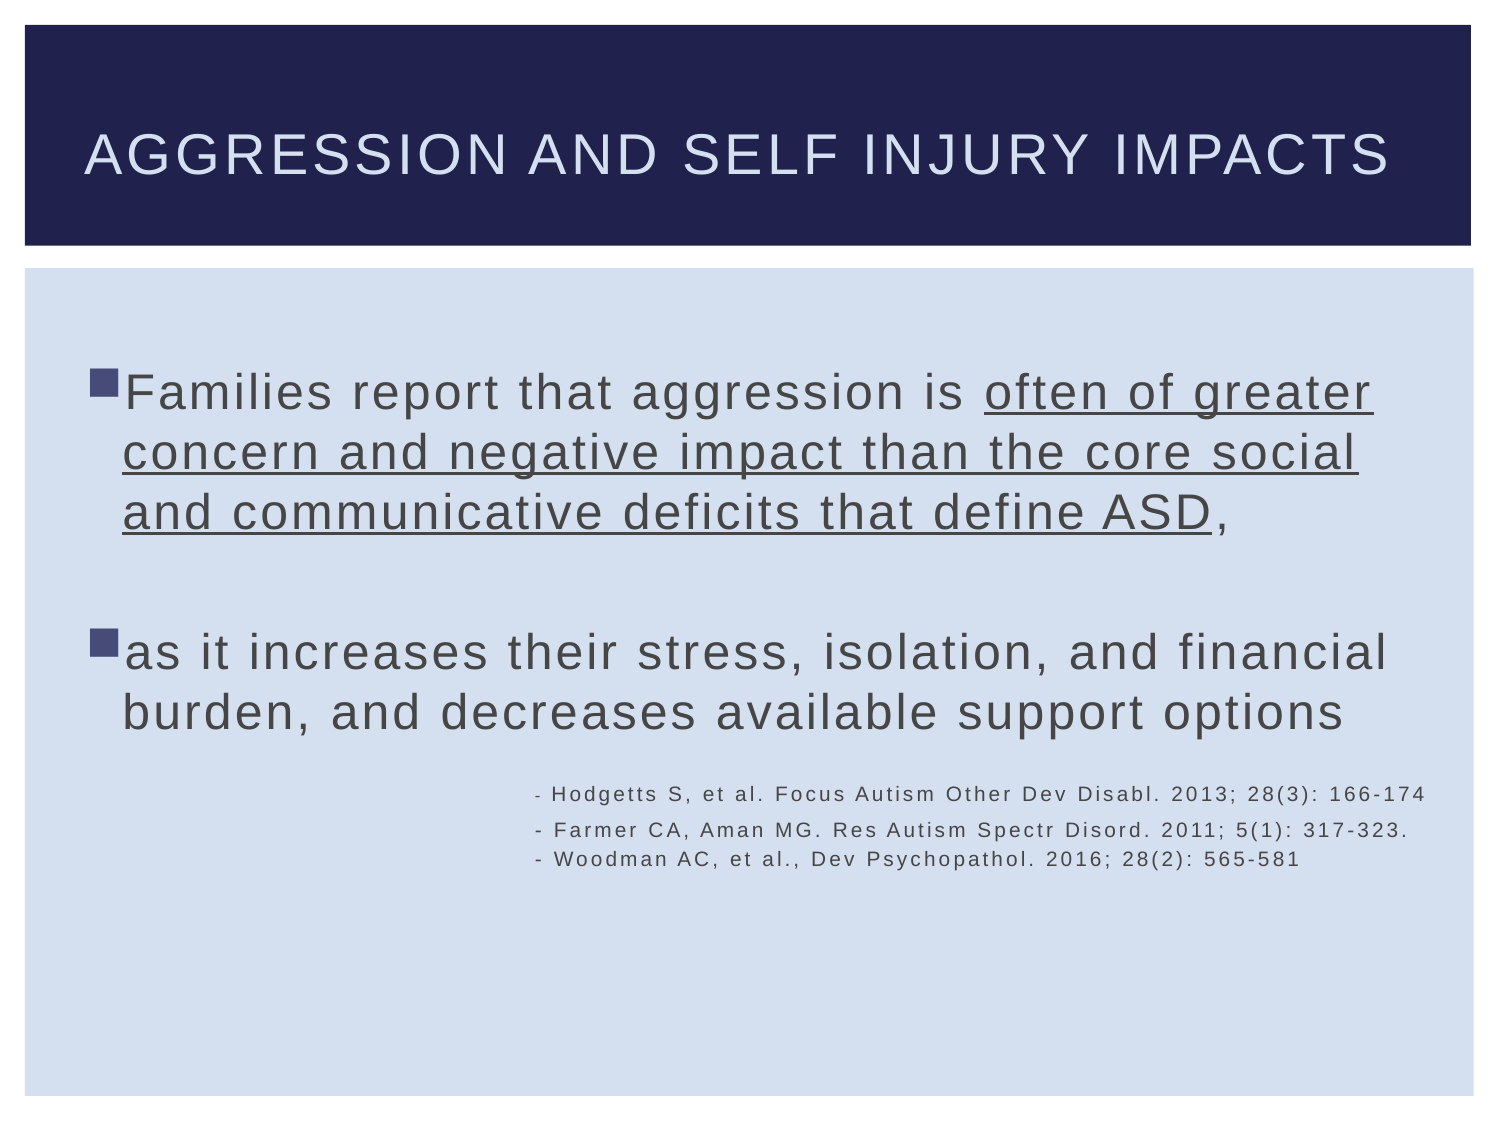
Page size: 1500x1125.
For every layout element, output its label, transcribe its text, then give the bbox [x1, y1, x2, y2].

title Aggression and Self Injury Impacts [62, 99, 1438, 273]
list Families report that aggression is often of greater concern and negative impact than the core social and communicative deficits that define ASD, as it increases their stress, isolation, and financial burden, and decreases available support options - Hodgetts S, et al. Focus Autism Other Dev Disabl. 2013; 28(3): 166-174 - Farmer CA, Aman MG. Res Autism Spectr Disord. 2011; 5(1): 317-323. - Woodman AC, et al., Dev Psychopathol. 2016; 28(2): 565-581 [62, 282, 1463, 1125]
